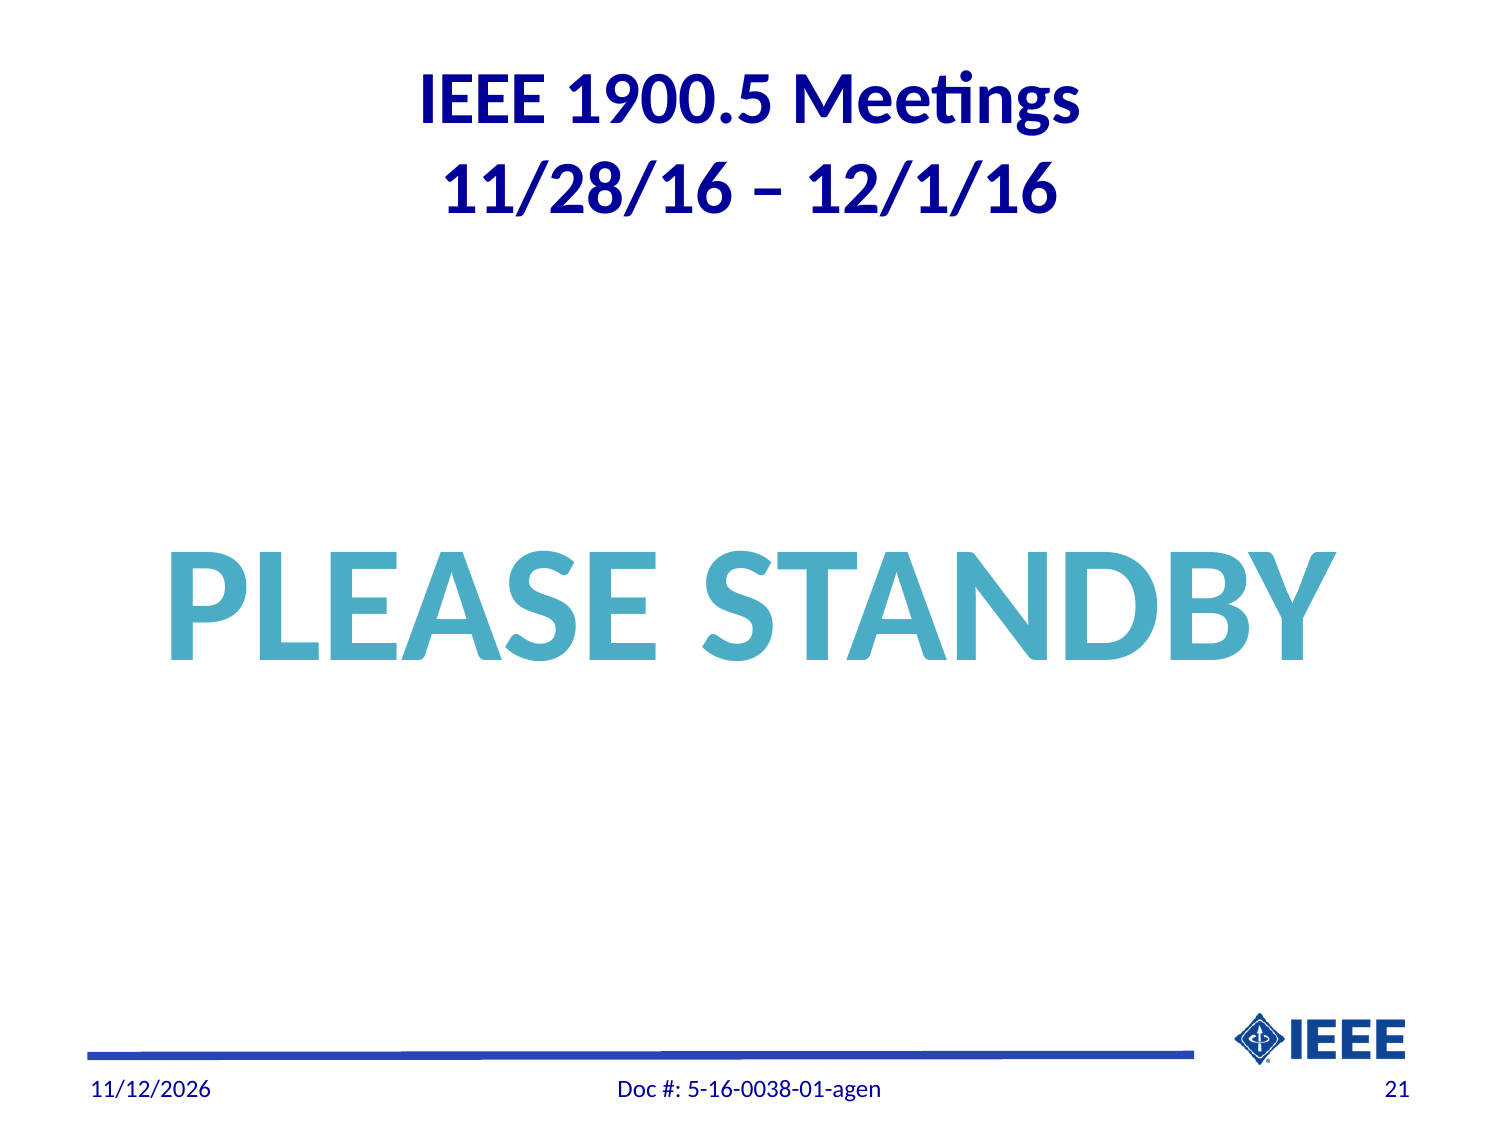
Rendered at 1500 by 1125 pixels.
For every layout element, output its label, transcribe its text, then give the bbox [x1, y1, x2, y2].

footer Doc #: 5-16-0038-01-agen [512, 1057, 988, 1118]
title IEEE 1900.5 Meetings 11/28/16 – 12/1/16 [75, 45, 1425, 233]
picture [1231, 1011, 1406, 1057]
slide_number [75, 1057, 425, 1118]
text_box PLEASE STANDBY [147, 486, 1353, 702]
slide_number 21 [1074, 1057, 1425, 1118]
